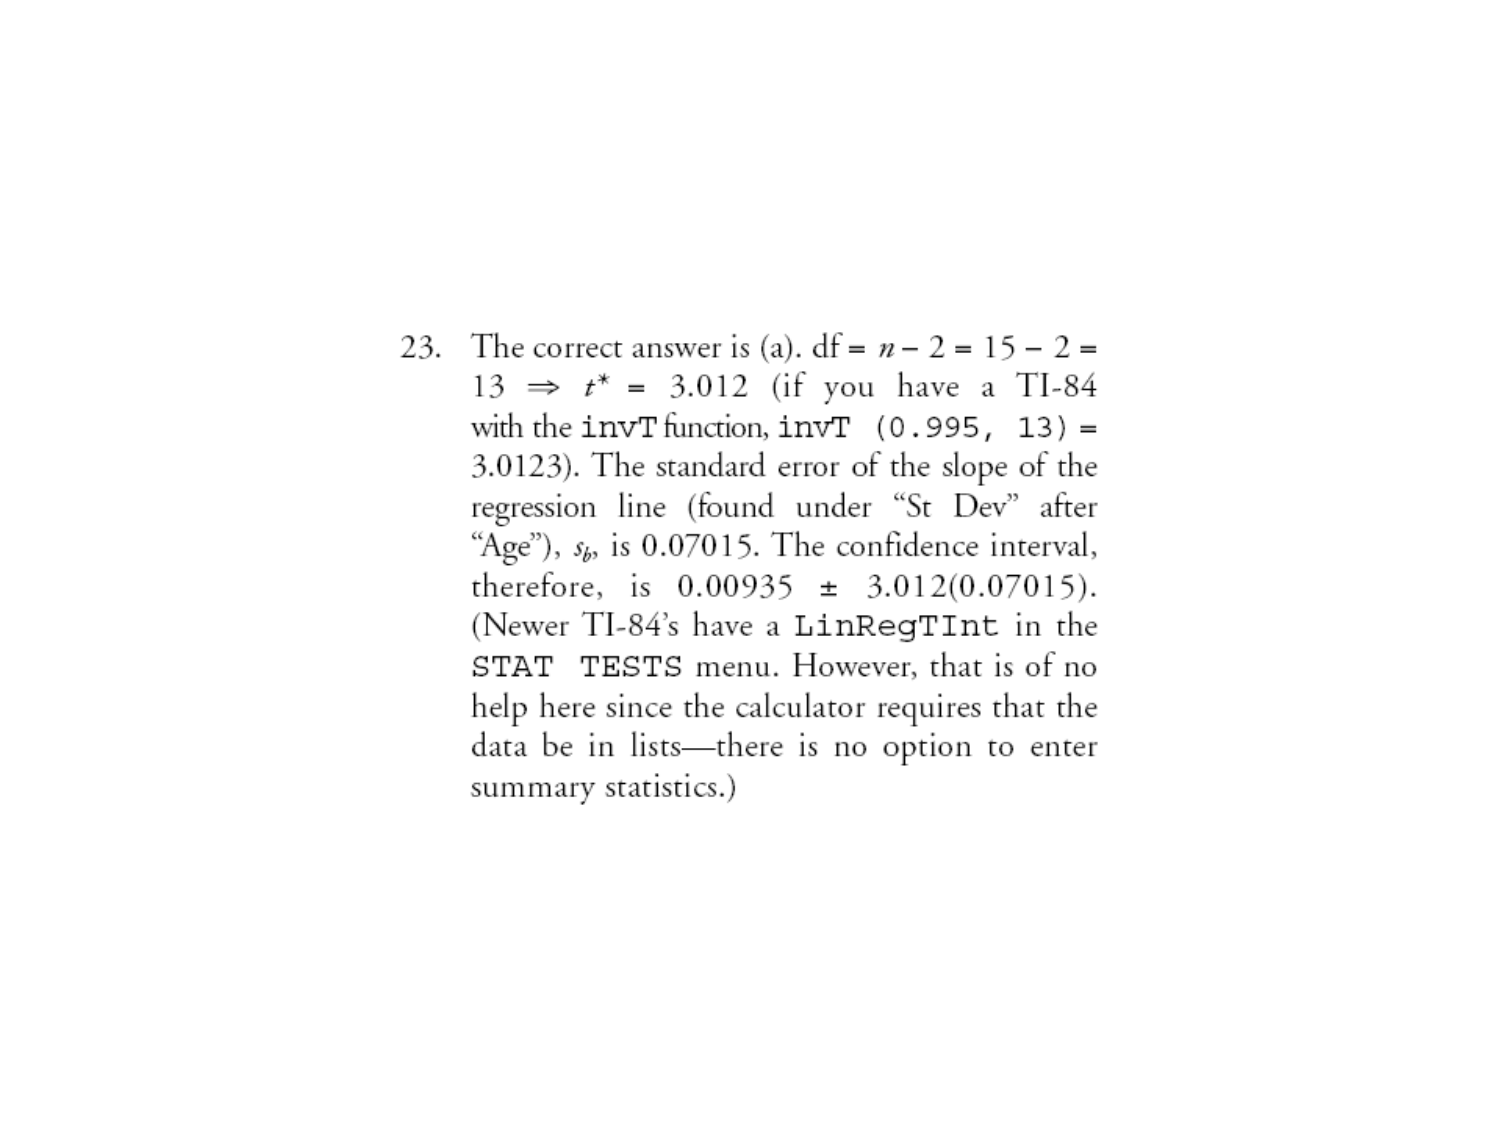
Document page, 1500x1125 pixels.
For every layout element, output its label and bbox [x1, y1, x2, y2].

picture [377, 316, 1123, 808]
